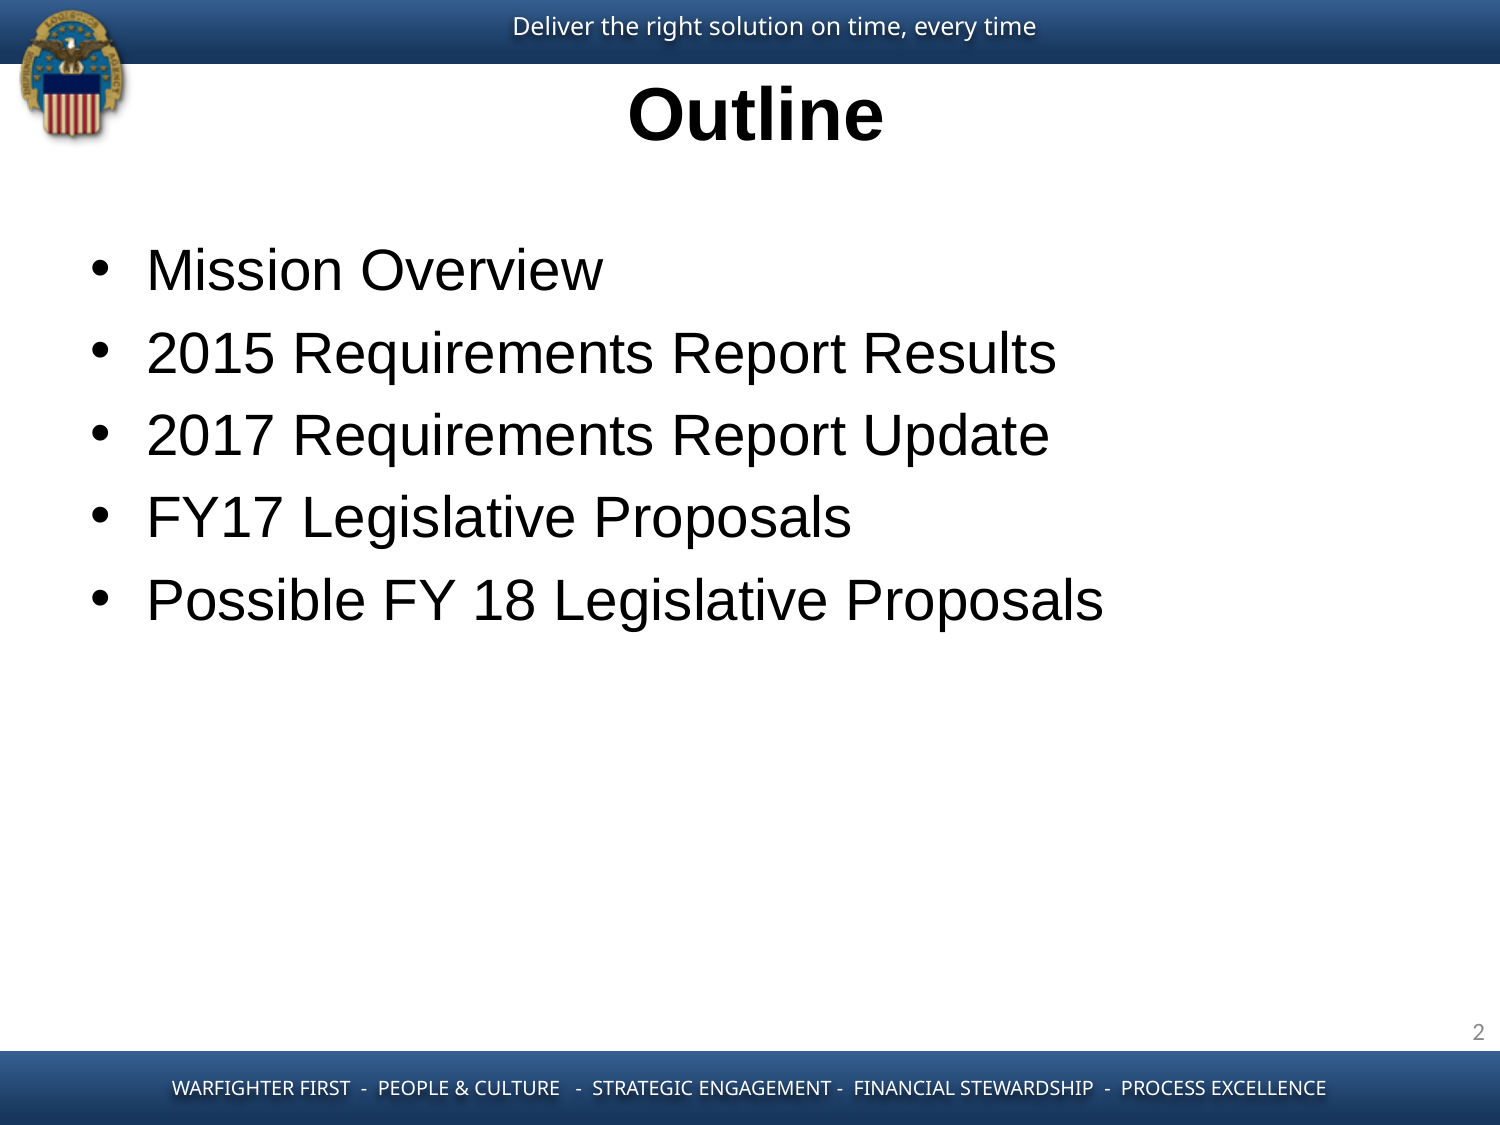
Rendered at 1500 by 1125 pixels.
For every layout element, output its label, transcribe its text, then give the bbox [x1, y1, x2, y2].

text_box Outline [124, 57, 1388, 175]
picture [12, 6, 136, 150]
text_box Mission Overview 2015 Requirements Report Results 2017 Requirements Report Update FY17 Legislative Proposals Possible FY 18 Legislative Proposals [74, 224, 1425, 968]
